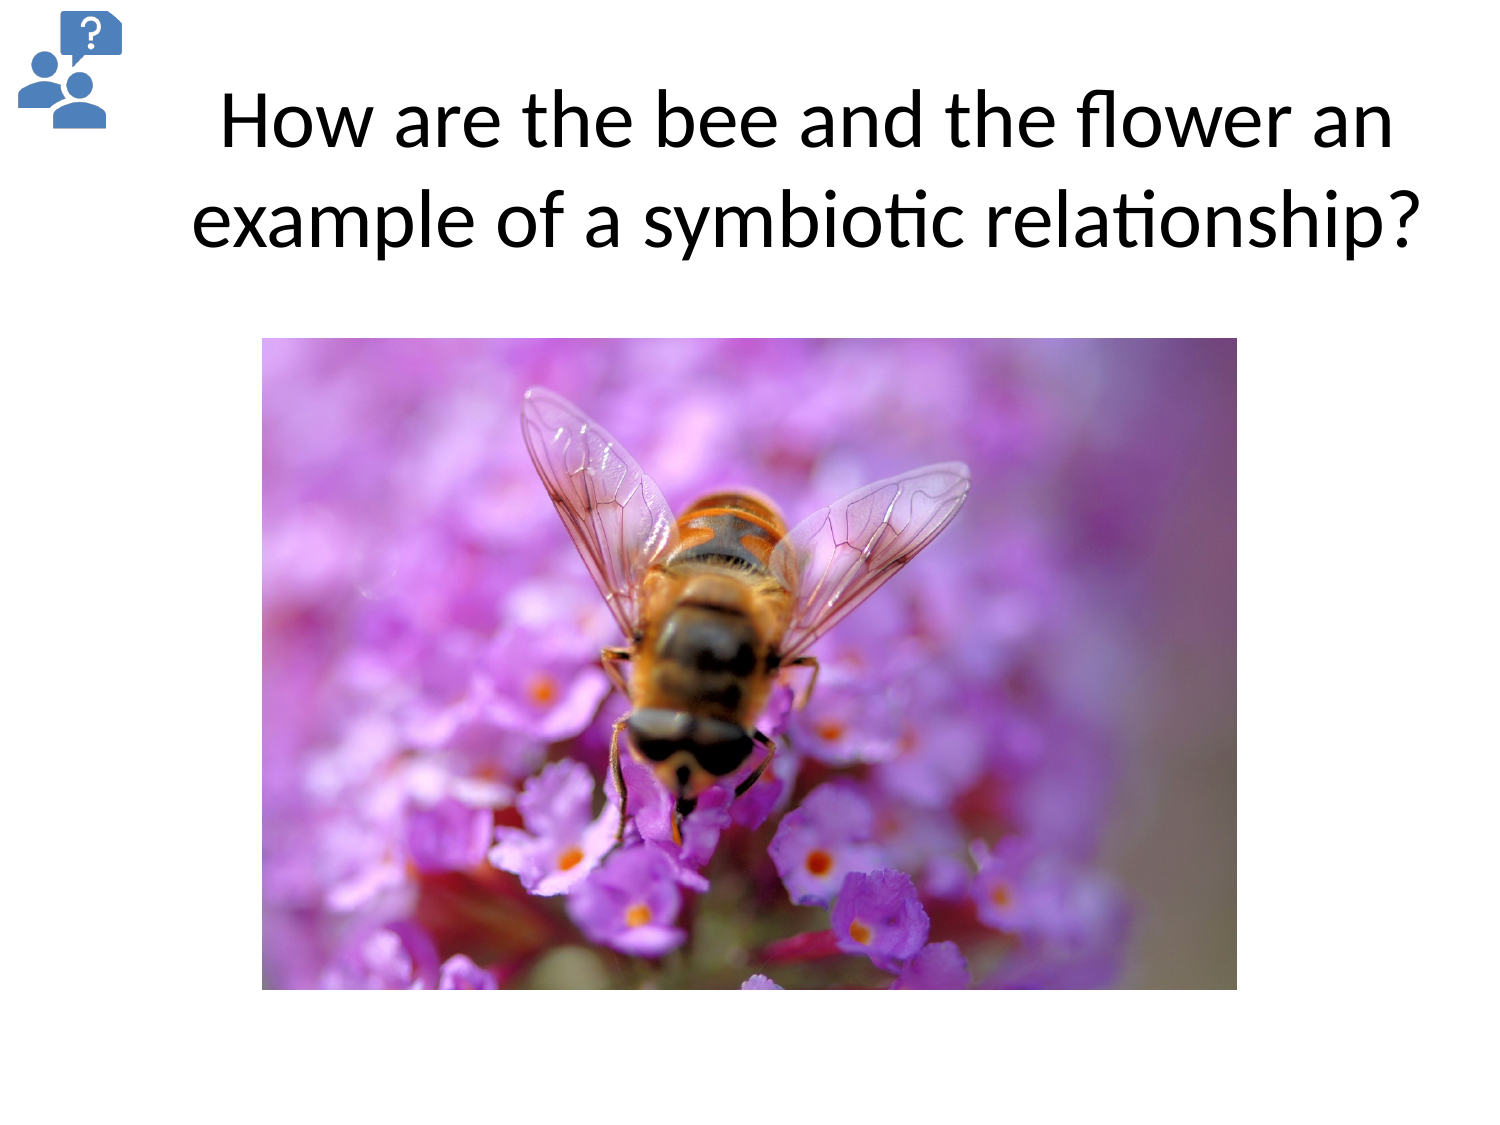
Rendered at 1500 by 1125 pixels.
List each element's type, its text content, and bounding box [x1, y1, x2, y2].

picture [262, 338, 1238, 990]
text_box [0, 0, 140, 140]
text_box How are the bee and the flower an example of a symbiotic relationship? [165, 57, 1452, 273]
